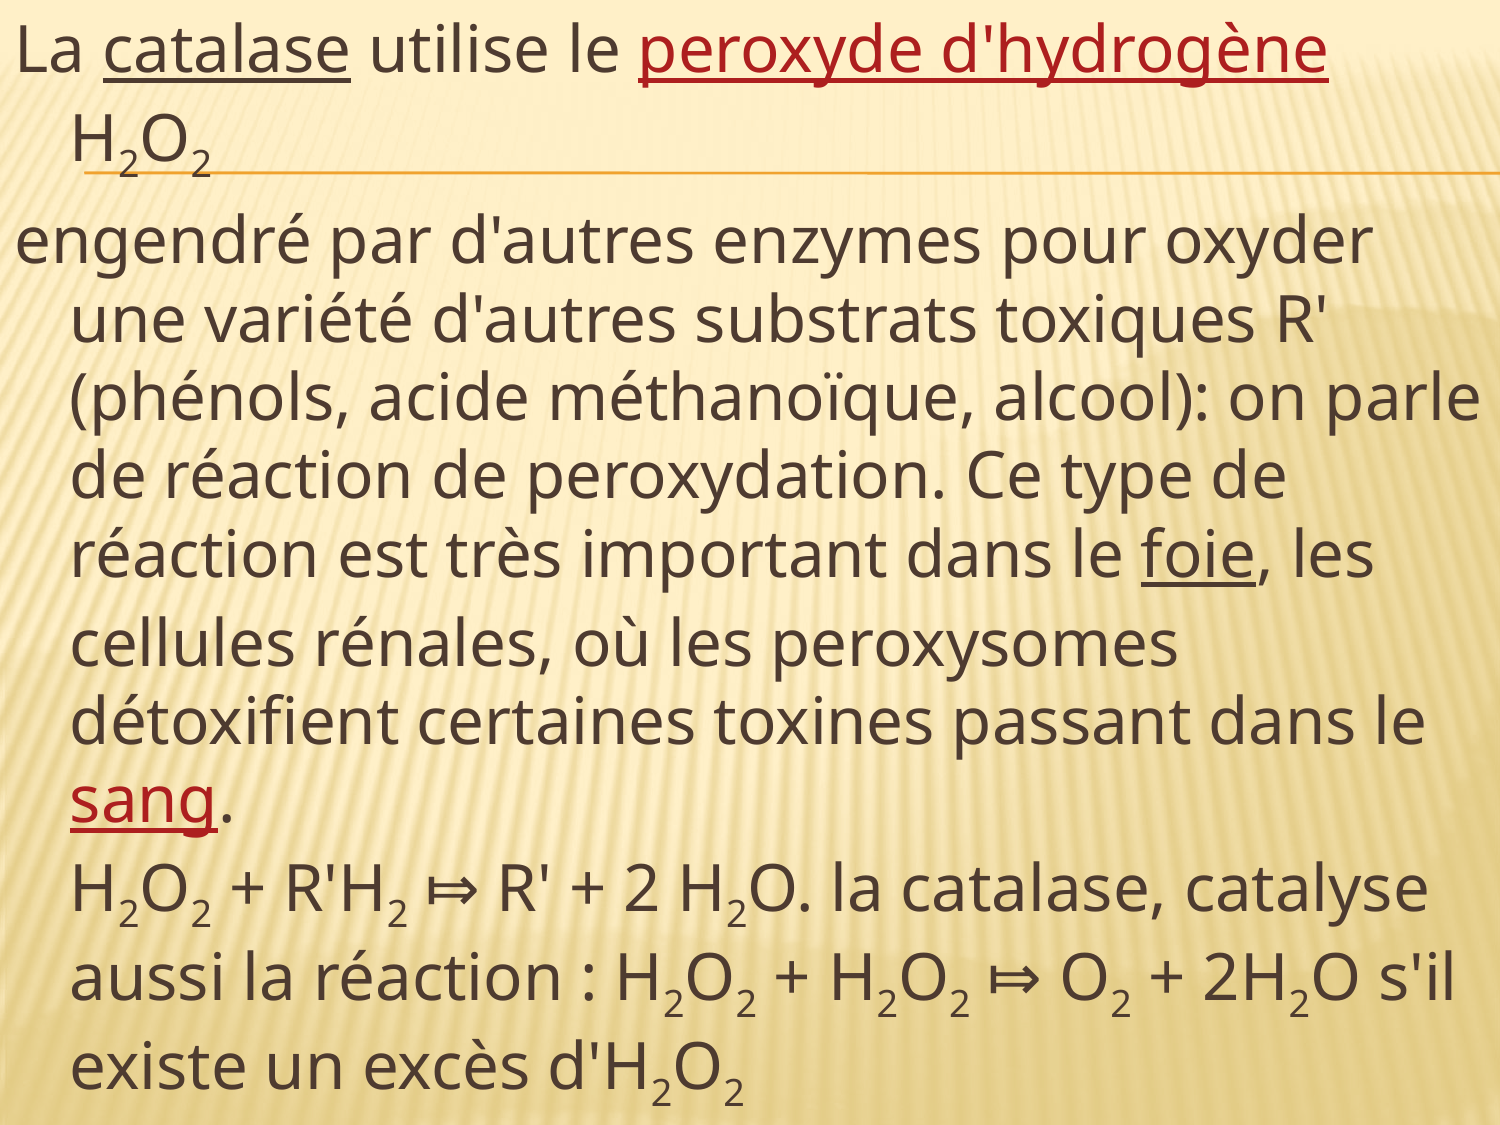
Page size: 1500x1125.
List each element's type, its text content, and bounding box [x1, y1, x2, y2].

list La catalase utilise le peroxyde d'hydrogèneH2O2 engendré par d'autres enzymes pour oxyder une variété d'autres substrats toxiques R' (phénols, acide méthanoïque, alcool): on parle de réaction de peroxydation. Ce type de réaction est très important dans le foie, les cellules rénales, où les peroxysomes détoxifient certaines toxines passant dans le sang. H2O2 + R'H2 ⤇ R' + 2 H2O. la catalase, catalyse aussi la réaction : H2O2 + H2O2 ⤇ O2 + 2H2O s'il existe un excès d'H2O2 [0, 0, 1500, 1125]
